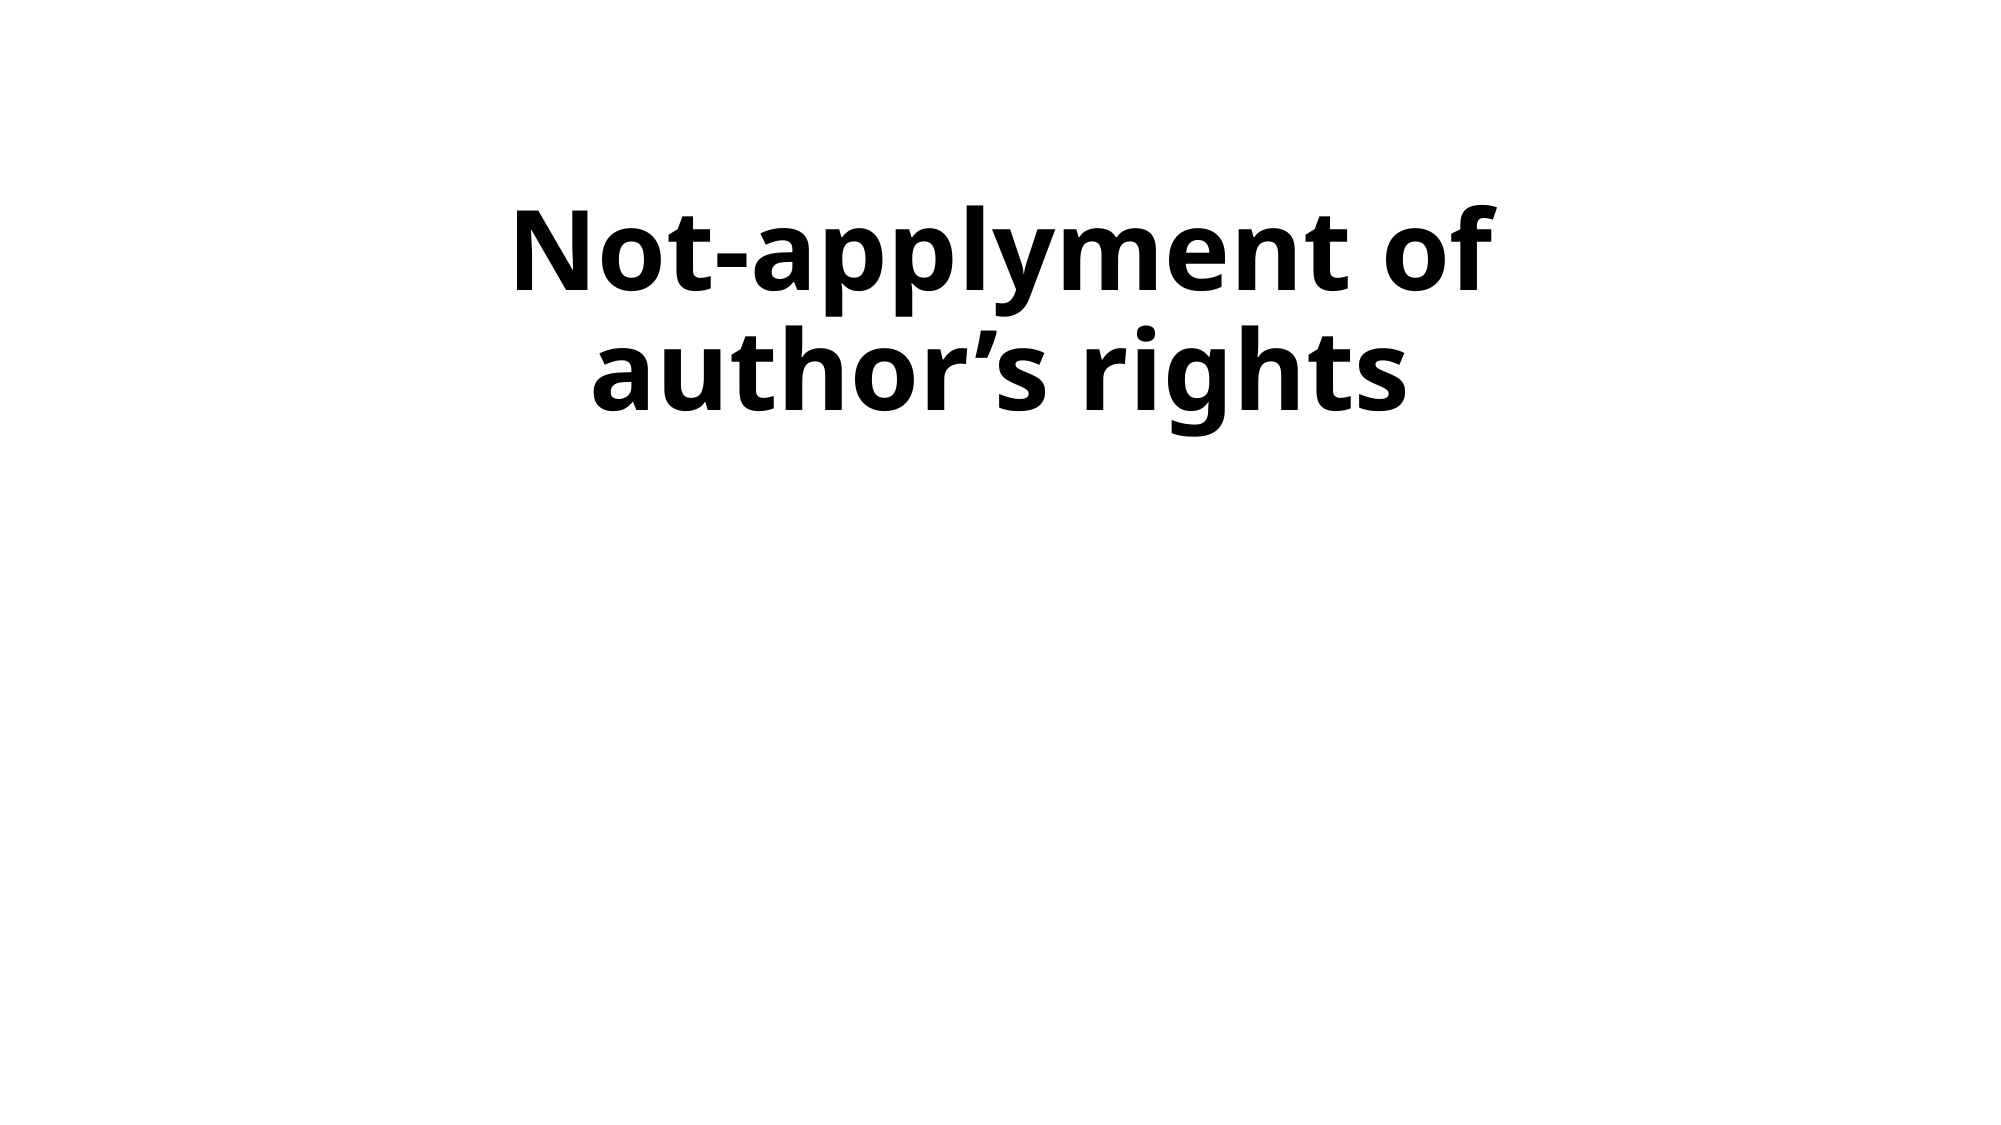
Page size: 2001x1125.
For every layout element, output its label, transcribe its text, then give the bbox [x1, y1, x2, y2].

title Not-applyment of author’s rights [249, 184, 1750, 576]
